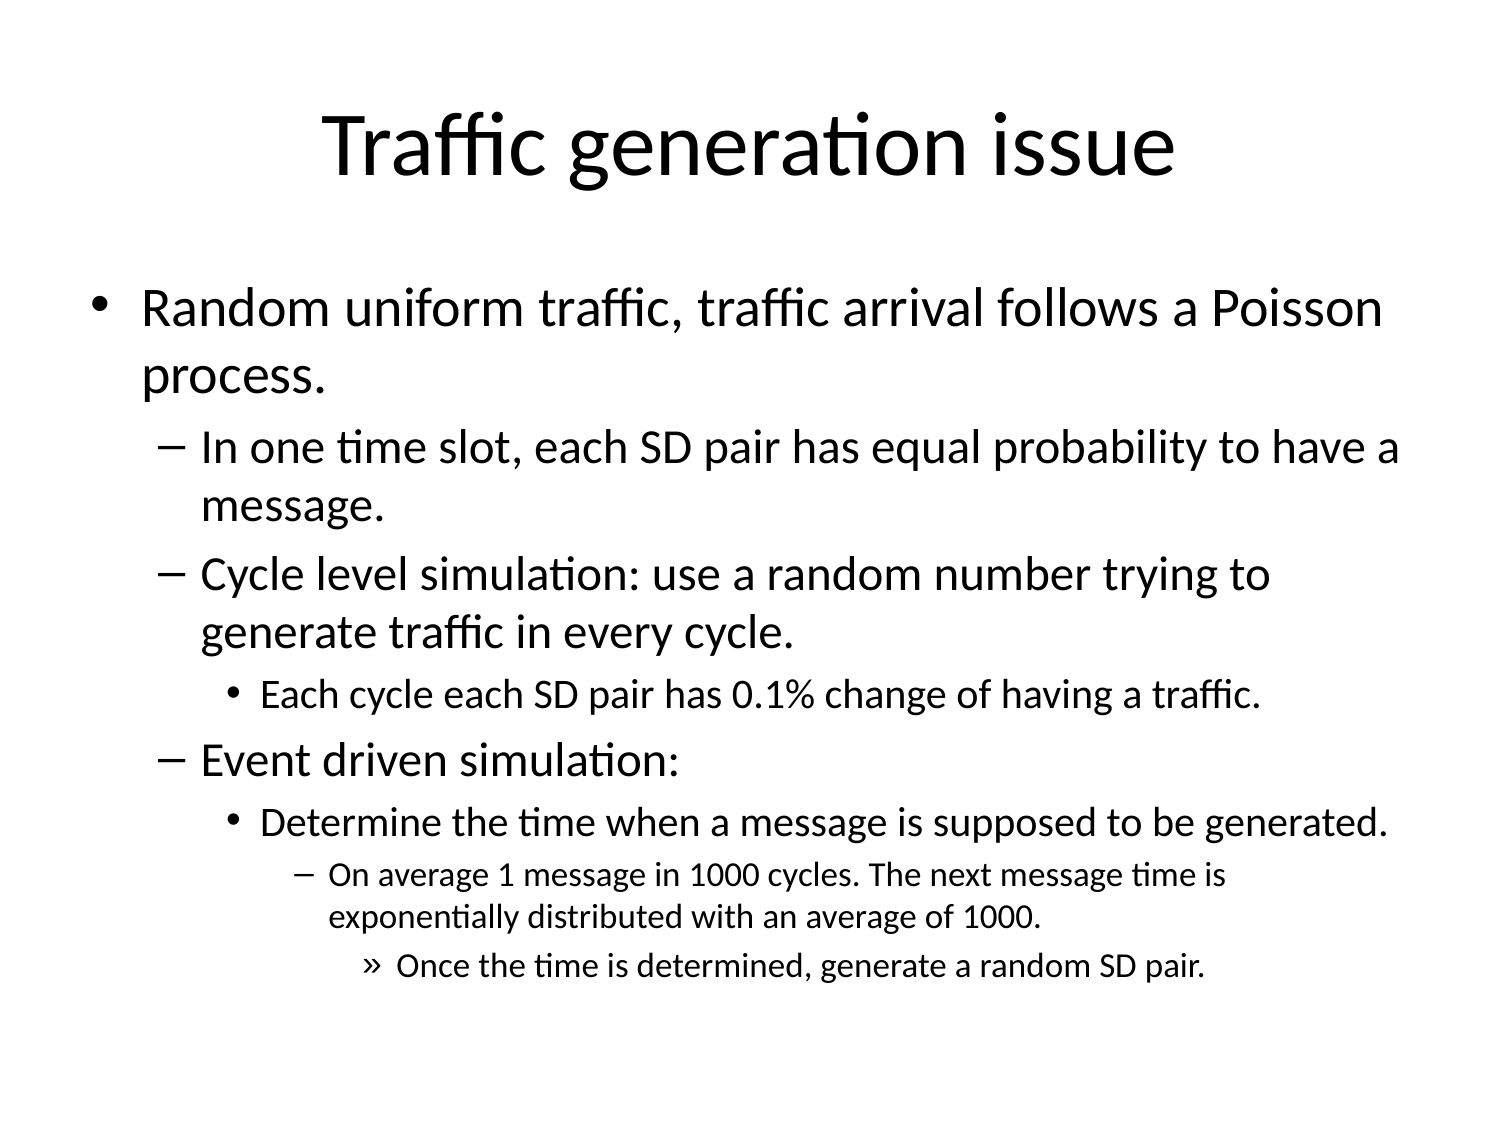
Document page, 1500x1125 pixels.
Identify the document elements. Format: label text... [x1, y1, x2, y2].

list Random uniform traffic, traffic arrival follows a Poisson process. In one time slot, each SD pair has equal probability to have a message. Cycle level simulation: use a random number trying to generate traffic in every cycle. Each cycle each SD pair has 0.1% change of having a traffic. Event driven simulation: Determine the time when a message is supposed to be generated. On average 1 message in 1000 cycles. The next message time is exponentially distributed with an average of 1000. Once the time is determined, generate a random SD pair. [75, 262, 1425, 1005]
title Traffic generation issue [75, 45, 1425, 233]
